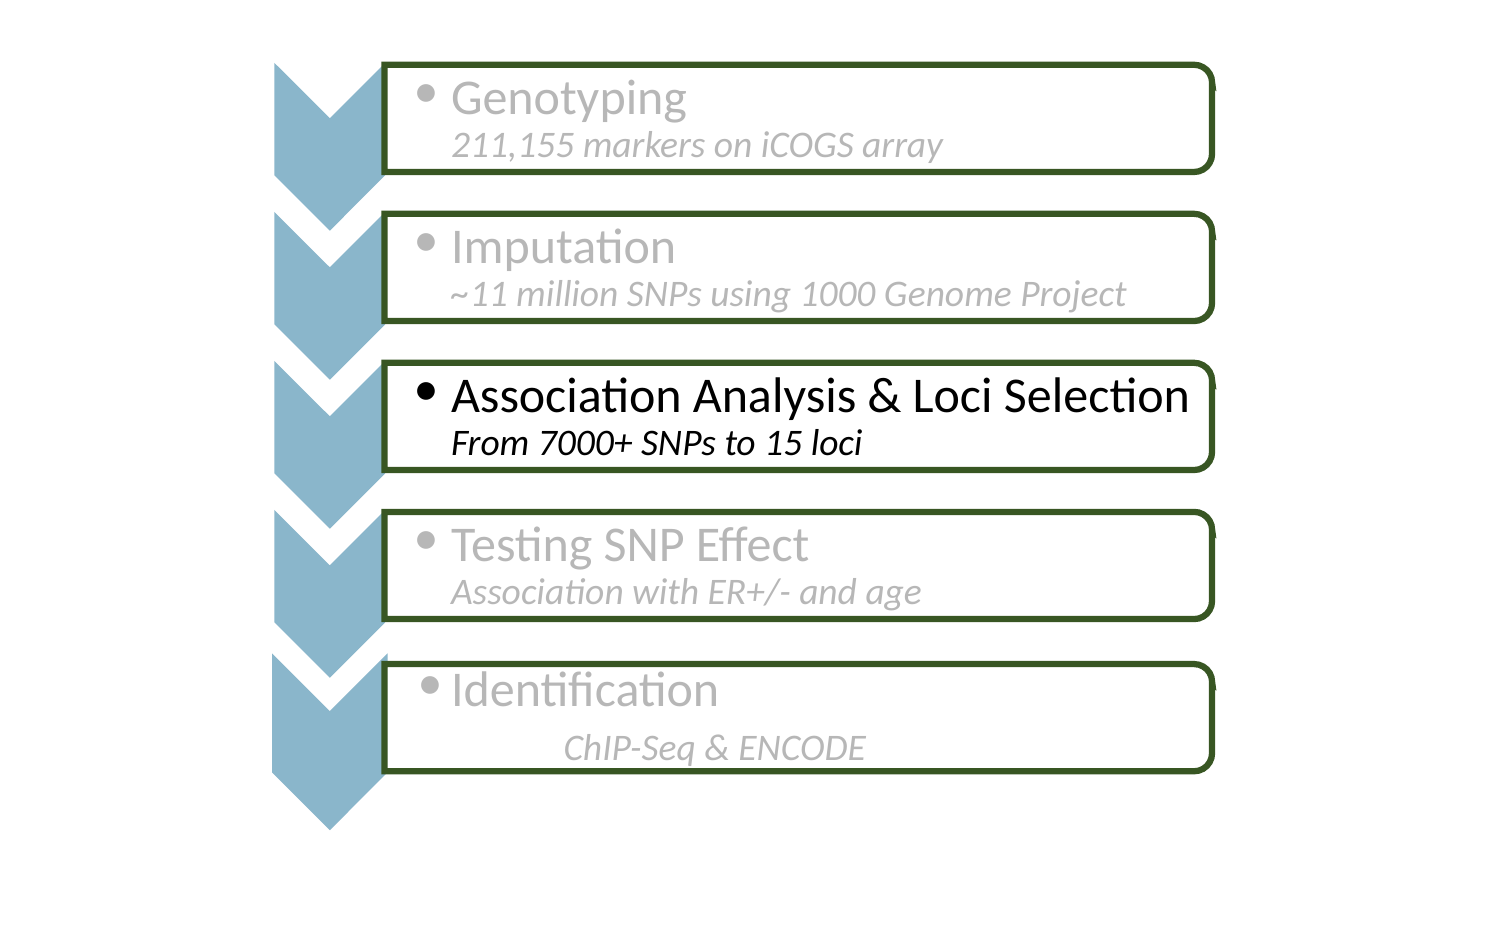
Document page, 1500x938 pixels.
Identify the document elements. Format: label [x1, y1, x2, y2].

text_box [274, 64, 1213, 827]
